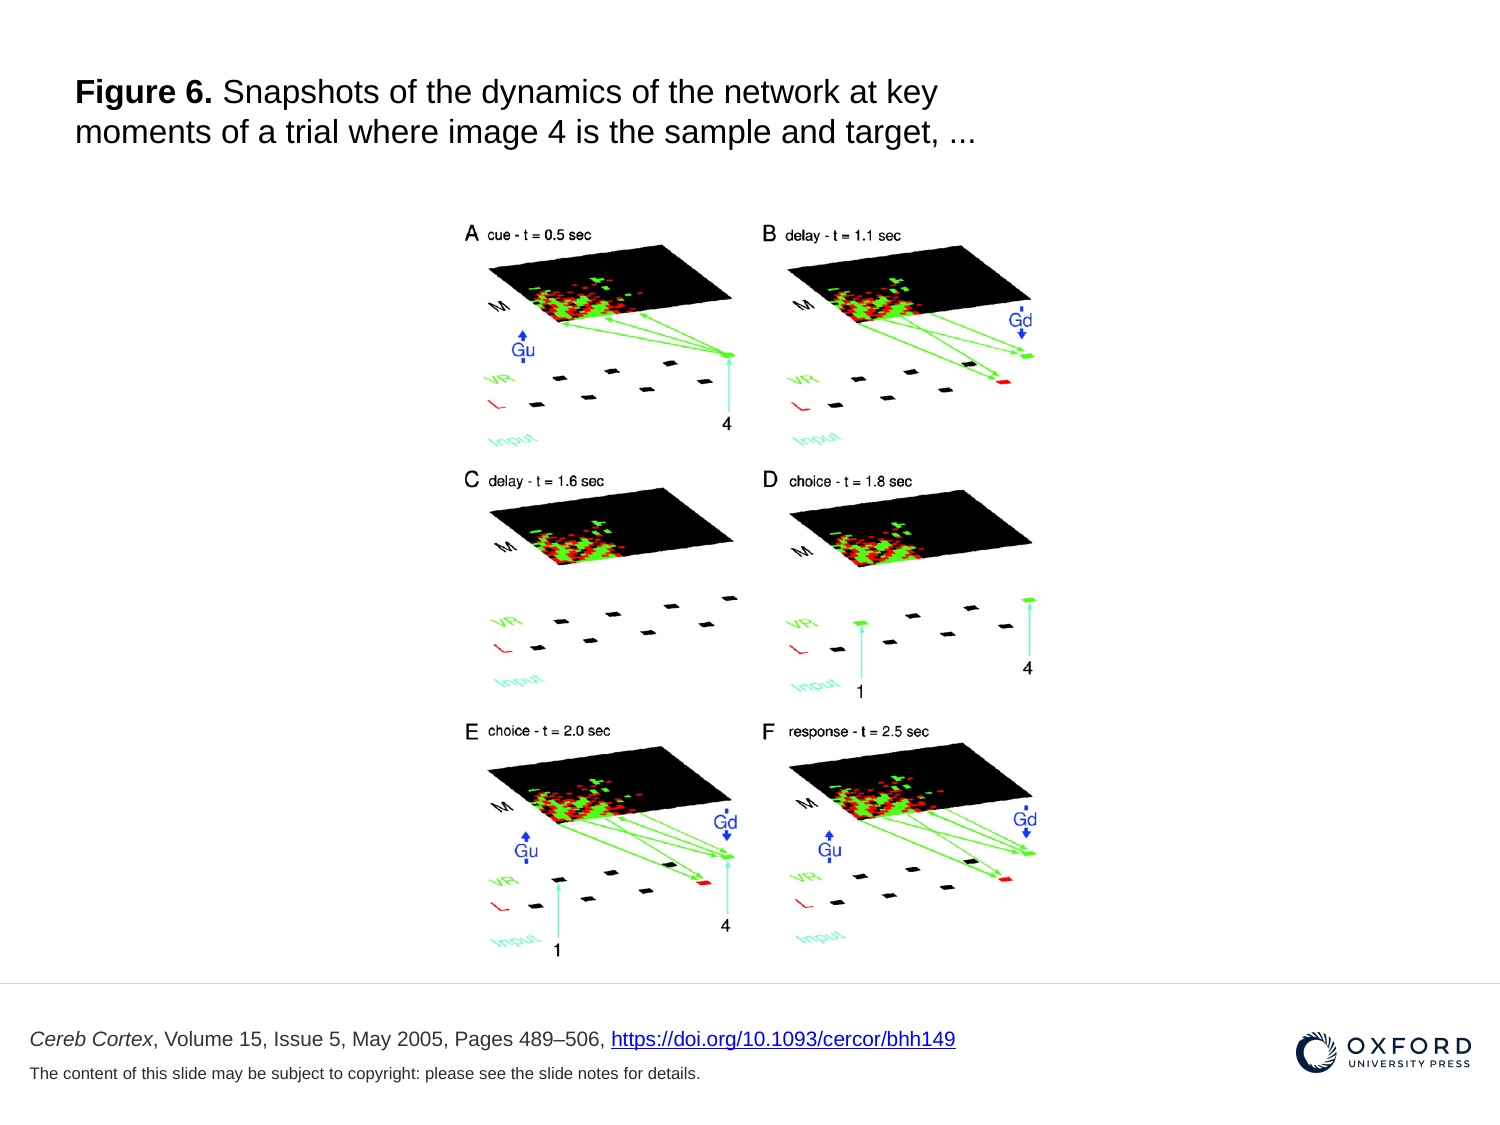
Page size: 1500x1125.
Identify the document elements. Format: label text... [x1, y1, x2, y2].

picture [1296, 1032, 1471, 1073]
title Figure 6. Snapshots of the dynamics of the network at key moments of a trial where image 4 is the sample and target, ... [75, 69, 1078, 171]
picture [464, 224, 1037, 957]
footer Cereb Cortex, Volume 15, Issue 5, May 2005, Pages 489–506, https://doi.org/10.1093/cercor/bhh149 The content of this slide may be subject to copyright: please see the slide notes for details. [0, 983, 1260, 1125]
